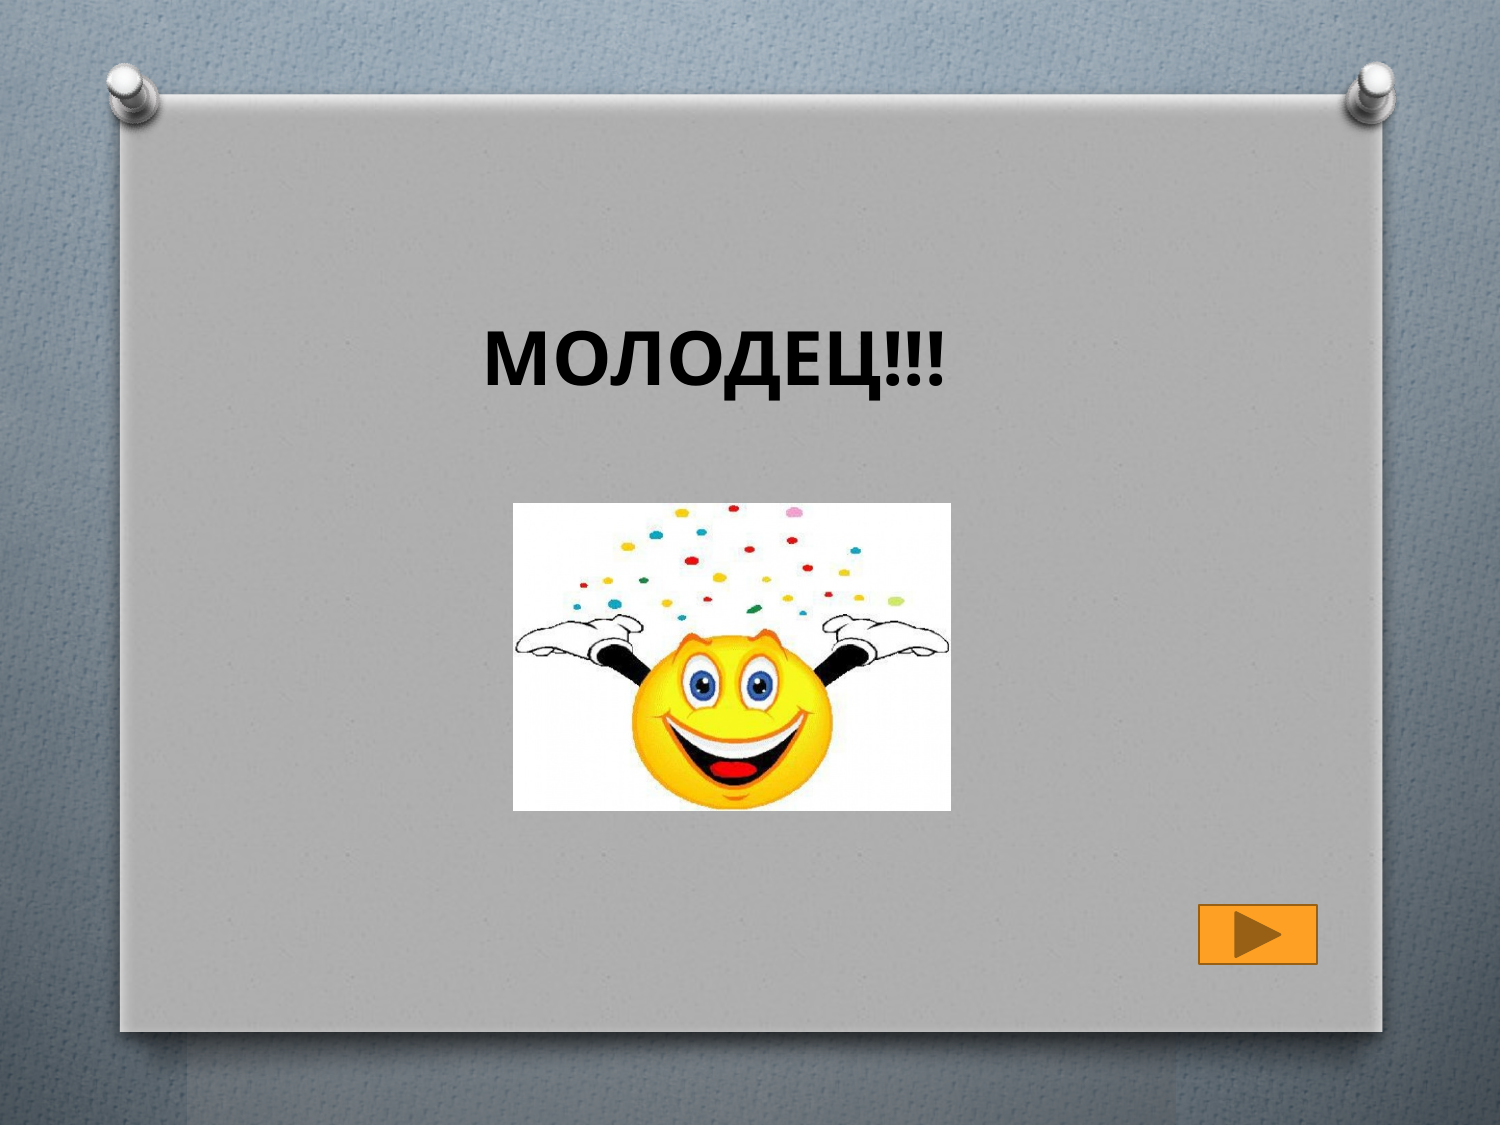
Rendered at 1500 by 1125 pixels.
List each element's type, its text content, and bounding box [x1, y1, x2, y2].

picture [513, 503, 952, 811]
text_box [1198, 904, 1318, 965]
picture [75, 29, 198, 153]
list МОЛОДЕЦ!!! [466, 302, 989, 447]
picture [1317, 35, 1439, 156]
